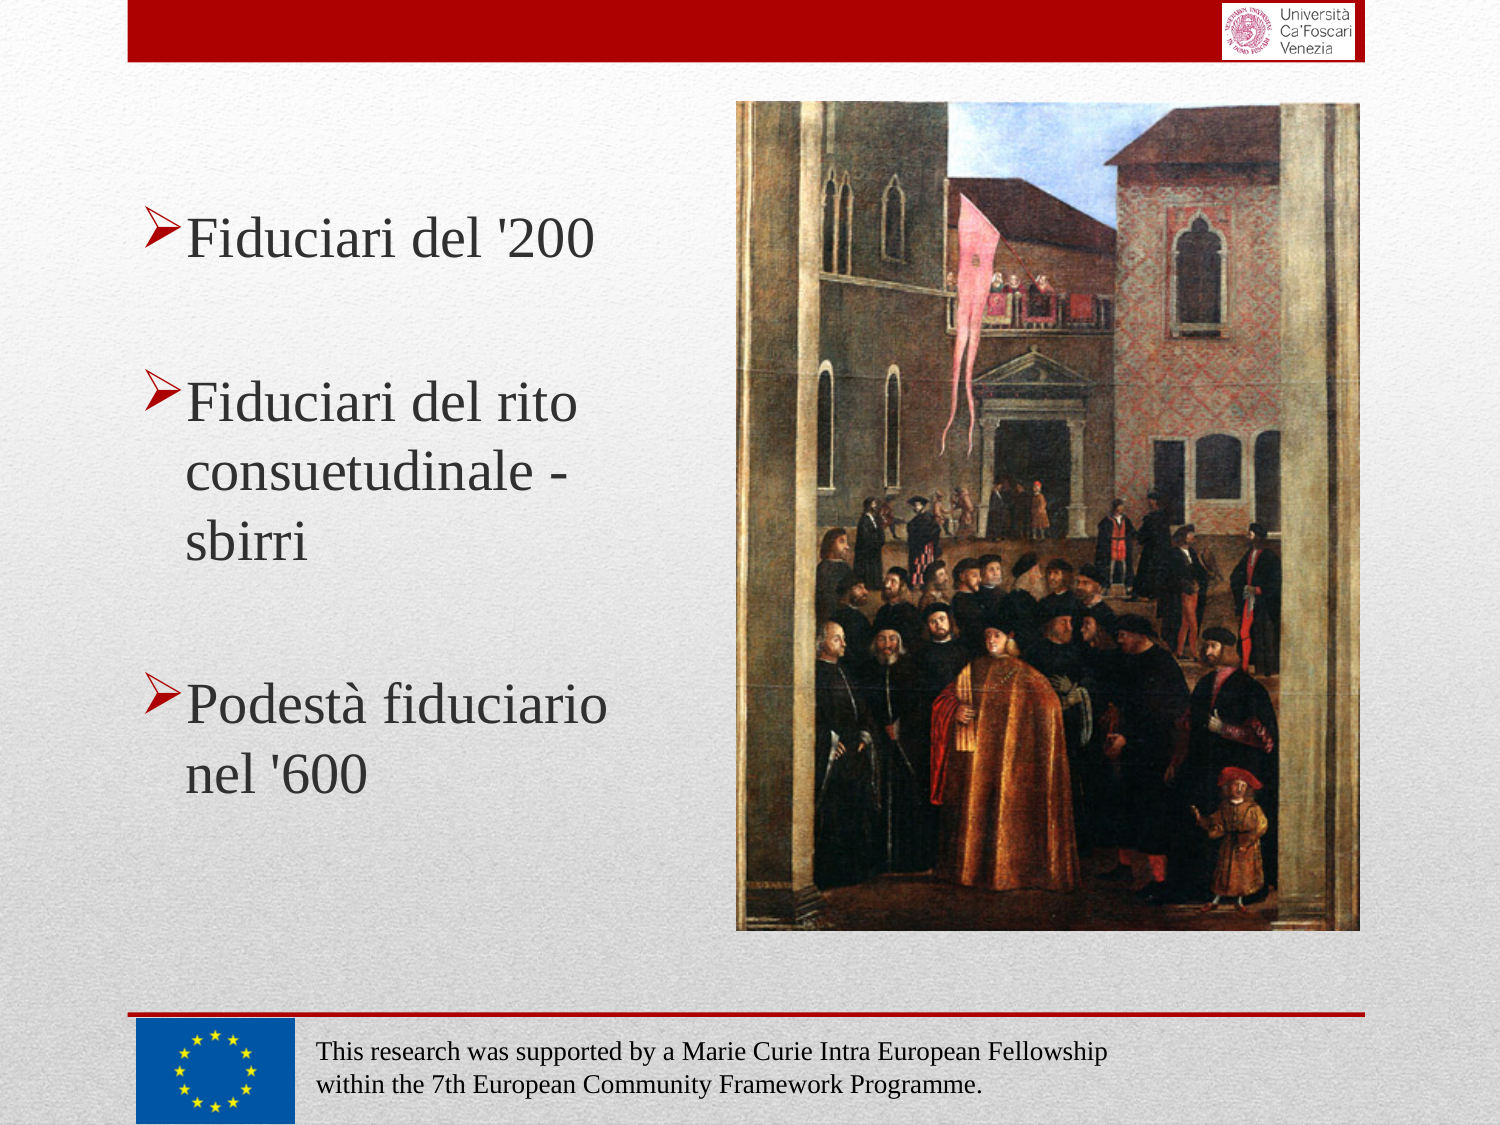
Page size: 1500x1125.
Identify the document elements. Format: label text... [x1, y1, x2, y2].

picture [135, 1017, 296, 1125]
list Fiduciari del '200 Fiduciari del rito consuetudinale - sbirri Podestà fiduciario nel '600 [125, 99, 680, 905]
text_box This research was supported by a Marie Curie Intra European Fellowship within the 7th European Community Framework Programme. [301, 1026, 1140, 1106]
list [736, 100, 1360, 932]
picture [1221, 2, 1356, 61]
